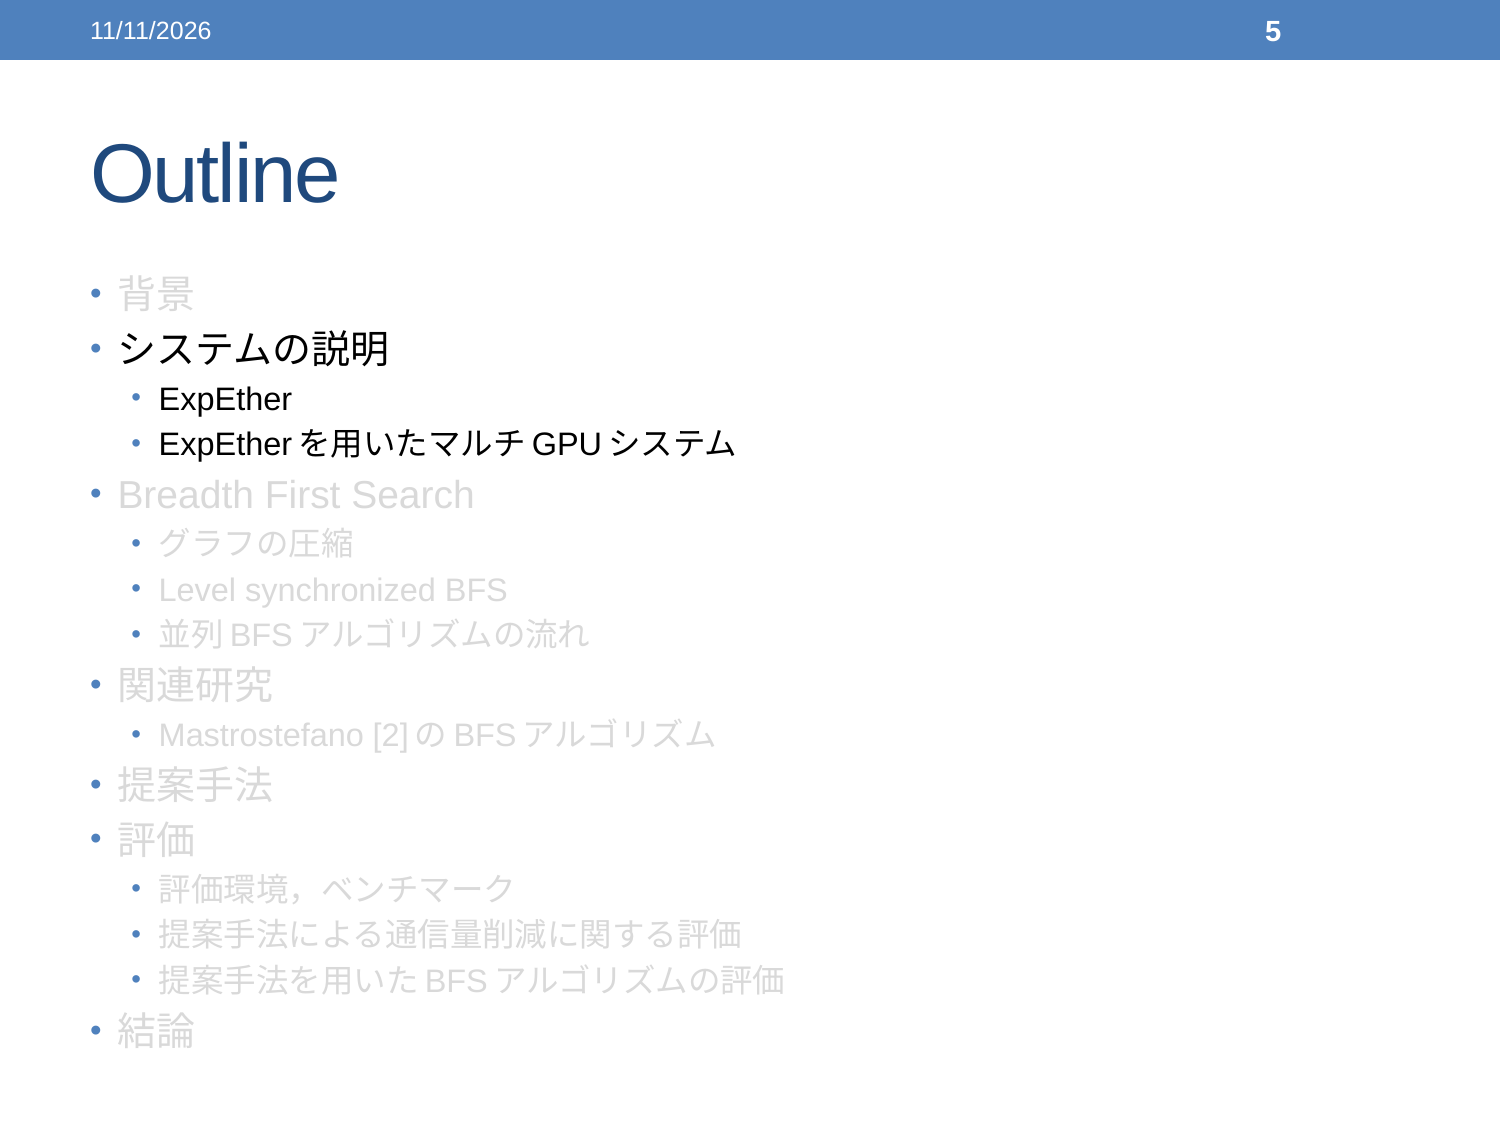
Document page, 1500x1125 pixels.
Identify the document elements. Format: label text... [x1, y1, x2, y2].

slide_number 5 [1250, 3, 1425, 57]
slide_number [75, 3, 550, 57]
title Outline [75, 87, 1425, 250]
list 背景 システムの説明 ExpEther ExpEtherを用いたマルチGPUシステム Breadth First Search グラフの圧縮 Level synchronized BFS 並列BFSアルゴリズムの流れ 関連研究 Mastrostefano [2]のBFSアルゴリズム 提案手法 評価 評価環境，ベンチマーク 提案手法による通信量削減に関する評価 提案手法を用いたBFSアルゴリズムの評価 結論 [75, 262, 1425, 1063]
